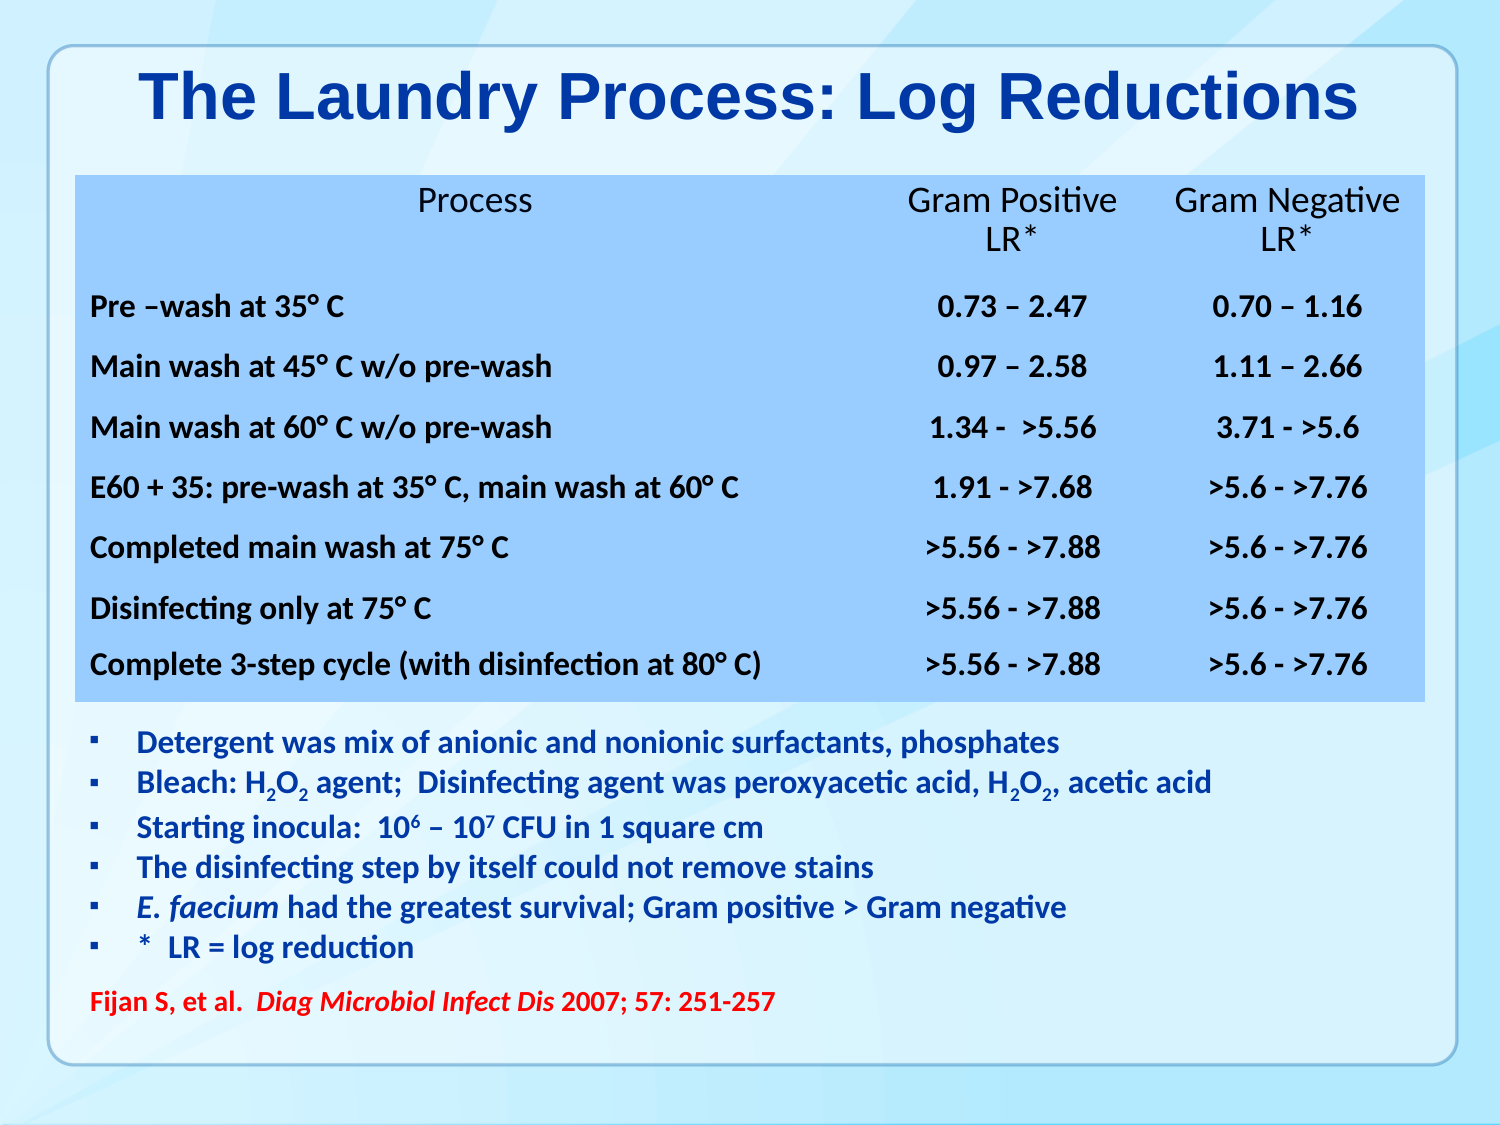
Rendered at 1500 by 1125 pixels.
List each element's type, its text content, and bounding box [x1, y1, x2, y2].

table_cell 0.70 – 1.16 [1150, 284, 1425, 344]
table_cell Completed main wash at 75° C [75, 525, 875, 586]
table_header Process [75, 175, 875, 284]
table_cell Pre –wash at 35° C [75, 284, 875, 344]
table_cell 1.11 – 2.66 [1150, 344, 1425, 404]
table_cell >5.56 - >7.88 [875, 586, 1150, 642]
table_cell 0.73 – 2.47 [875, 284, 1150, 344]
table_cell >5.6 - >7.76 [1150, 586, 1425, 642]
table_cell Main wash at 45° C w/o pre-wash [75, 344, 875, 404]
table_cell >5.6 - >7.76 [1150, 465, 1425, 525]
table_cell >5.6 - >7.76 [1150, 525, 1425, 586]
table_cell Disinfecting only at 75° C [75, 586, 875, 642]
table_cell Complete 3-step cycle (with disinfection at 80° C) [75, 642, 875, 702]
picture [0, 0, 1500, 1125]
table_cell >5.6 - >7.76 [1150, 642, 1425, 702]
text_box Fijan S, et al. Diag Microbiol Infect Dis 2007; 57: 251-257 [74, 974, 1425, 1050]
table_header Gram Negative LR* [1150, 175, 1425, 284]
table_cell 0.97 – 2.58 [875, 344, 1150, 404]
table_cell >5.56 - >7.88 [875, 642, 1150, 702]
table_cell 1.91 - >7.68 [875, 465, 1150, 525]
text_box Detergent was mix of anionic and nonionic surfactants, phosphates Bleach: H2O2 agent; Disinfecting agent was peroxyacetic acid, H2O2, acetic acid Starting inocula: 106 – 107 CFU in 1 square cm The disinfecting step by itself could not remove stains E. faecium had the greatest survival; Gram positive > Gram negative * LR = log reduction [75, 712, 1375, 973]
table_cell 3.71 - >5.6 [1150, 404, 1425, 465]
table_cell Main wash at 60° C w/o pre-wash [75, 404, 875, 465]
table_cell 1.34 - >5.56 [875, 404, 1150, 465]
table_cell >5.56 - >7.88 [875, 525, 1150, 586]
table_header Gram Positive LR* [875, 175, 1150, 284]
text_box The Laundry Process: Log Reductions [74, 45, 1425, 138]
table_cell E60 + 35: pre-wash at 35° C, main wash at 60° C [75, 465, 875, 525]
